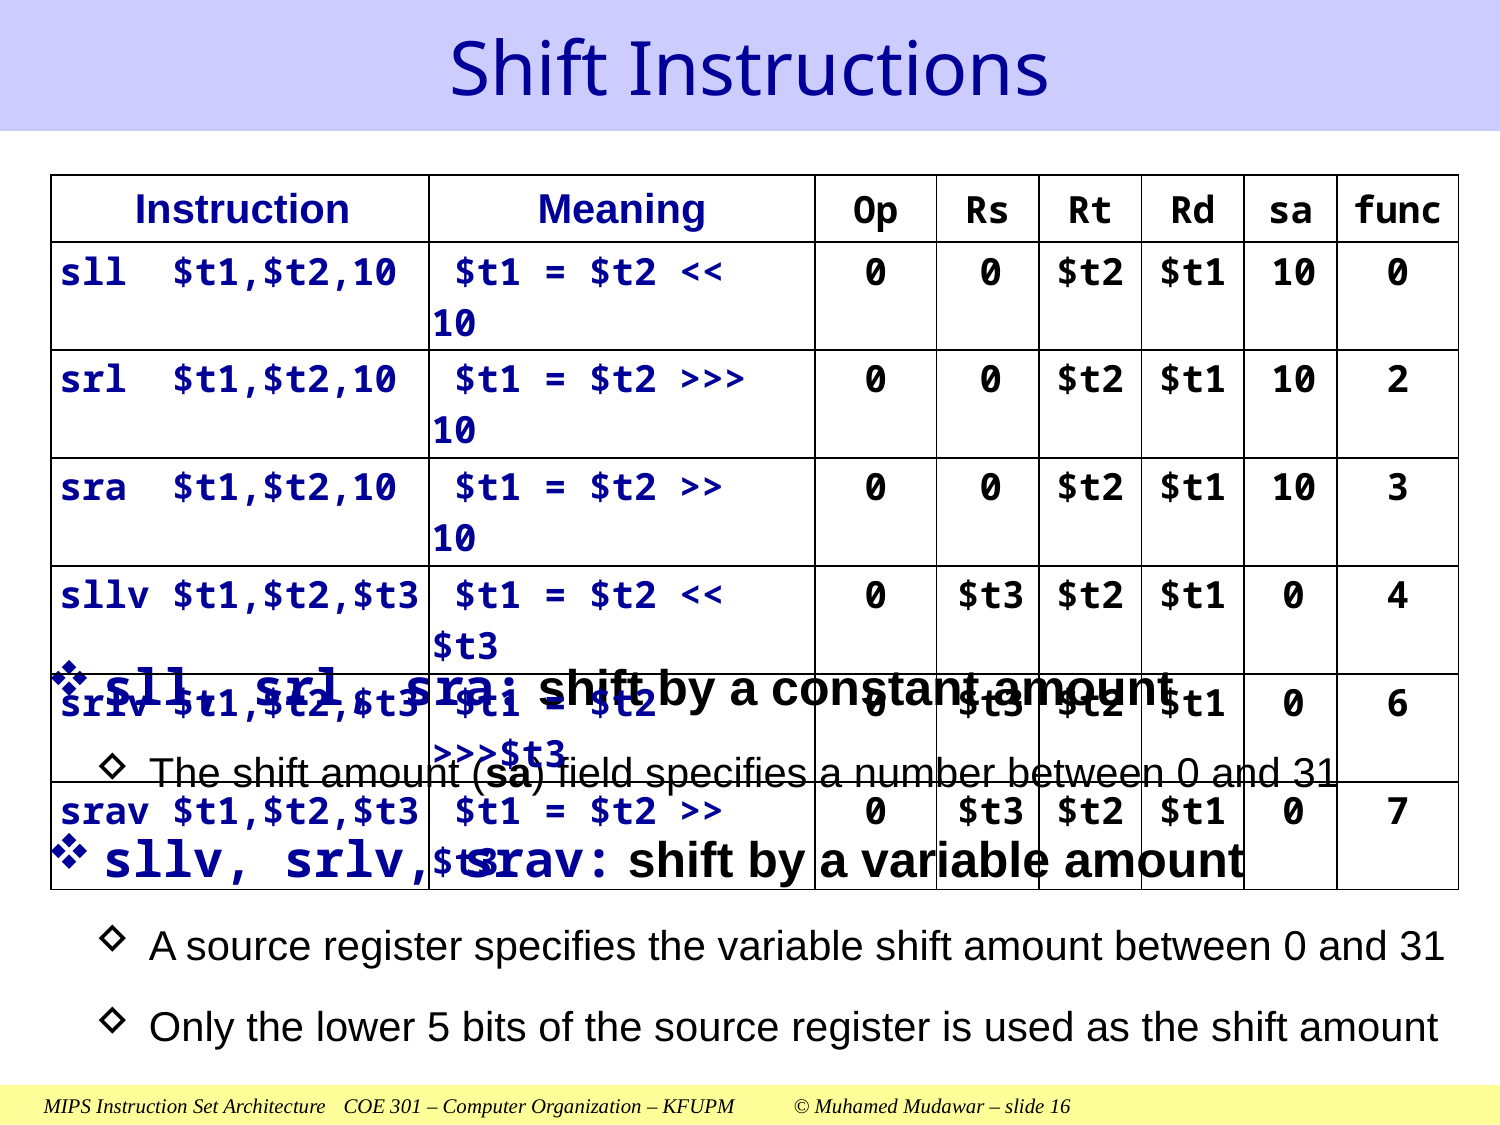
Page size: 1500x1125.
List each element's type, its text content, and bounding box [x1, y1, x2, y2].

table_cell 10 [1245, 351, 1336, 457]
table_cell 0 [816, 567, 936, 673]
table_cell $t1 = $t2 >>> 10 [430, 351, 814, 457]
table_header func [1338, 176, 1458, 241]
table_cell 0 [1338, 243, 1458, 349]
table_cell $t2 [1040, 783, 1141, 889]
table_cell 0 [816, 459, 936, 565]
table_cell $t2 [1040, 567, 1141, 673]
table_cell 0 [816, 783, 936, 889]
table_cell 7 [1338, 783, 1458, 889]
table_cell srlv $t1,$t2,$t3 [52, 675, 428, 781]
table_header Op [816, 176, 936, 241]
table_cell $t2 [1040, 459, 1141, 565]
table_cell 4 [1338, 567, 1458, 673]
table_cell $t1 = $t2 >> $t3 [430, 783, 814, 889]
table_cell 0 [937, 243, 1038, 349]
table_header Rs [937, 176, 1038, 241]
list sll, srl, sra: shift by a constant amount The shift amount (sa) field specifies a number between 0 and 31 sllv, srlv, srav: shift by a variable amount A source register specifies the variable shift amount between 0 and 31 Only the lower 5 bits of the source register is used as the shift amount [31, 647, 1469, 1064]
table_cell $t3 [937, 567, 1038, 673]
table_cell $t1 [1142, 675, 1243, 781]
table_cell 0 [816, 243, 936, 349]
table_cell srav $t1,$t2,$t3 [52, 783, 428, 889]
table_cell srl $t1,$t2,10 [52, 351, 428, 457]
table_cell 6 [1338, 675, 1458, 781]
table_cell 0 [1245, 783, 1336, 889]
table_header Instruction [52, 176, 428, 241]
table_cell $t2 [1040, 351, 1141, 457]
title Shift Instructions [0, 0, 1500, 131]
table_header Rd [1142, 176, 1243, 241]
table_cell $t2 [1040, 675, 1141, 781]
table_cell $t1 [1142, 783, 1243, 889]
table_cell 0 [937, 459, 1038, 565]
table_cell 0 [816, 351, 936, 457]
table_cell 10 [1245, 243, 1336, 349]
table_cell sra $t1,$t2,10 [52, 459, 428, 565]
table_cell $t1 = $t2 >> 10 [430, 459, 814, 565]
table_cell 0 [1245, 675, 1336, 781]
table_cell $t1 = $t2 >>>$t3 [430, 675, 814, 781]
table_cell sllv $t1,$t2,$t3 [52, 567, 428, 673]
table_cell sll $t1,$t2,10 [52, 243, 428, 349]
table_header Rt [1040, 176, 1141, 241]
table_cell $t1 [1142, 459, 1243, 565]
table_cell 0 [816, 675, 936, 781]
table_cell 0 [937, 351, 1038, 457]
table_cell $t1 = $t2 << 10 [430, 243, 814, 349]
table_cell $t1 [1142, 567, 1243, 673]
table_cell 10 [1245, 459, 1336, 565]
table_cell $t1 = $t2 << $t3 [430, 567, 814, 673]
table_header Meaning [430, 176, 814, 241]
table_cell 3 [1338, 459, 1458, 565]
table_cell $t1 [1142, 351, 1243, 457]
table_cell $t3 [937, 783, 1038, 889]
table_cell 2 [1338, 351, 1458, 457]
table_cell $t2 [1040, 243, 1141, 349]
table_cell 0 [1245, 567, 1336, 673]
table_header sa [1245, 176, 1336, 241]
table_cell $t3 [937, 675, 1038, 781]
table_cell $t1 [1142, 243, 1243, 349]
